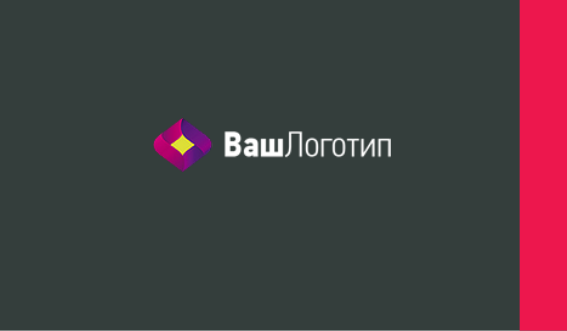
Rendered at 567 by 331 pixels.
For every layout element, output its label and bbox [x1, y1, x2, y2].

picture [153, 117, 391, 172]
text_box [0, 0, 518, 331]
text_box [518, 0, 567, 331]
